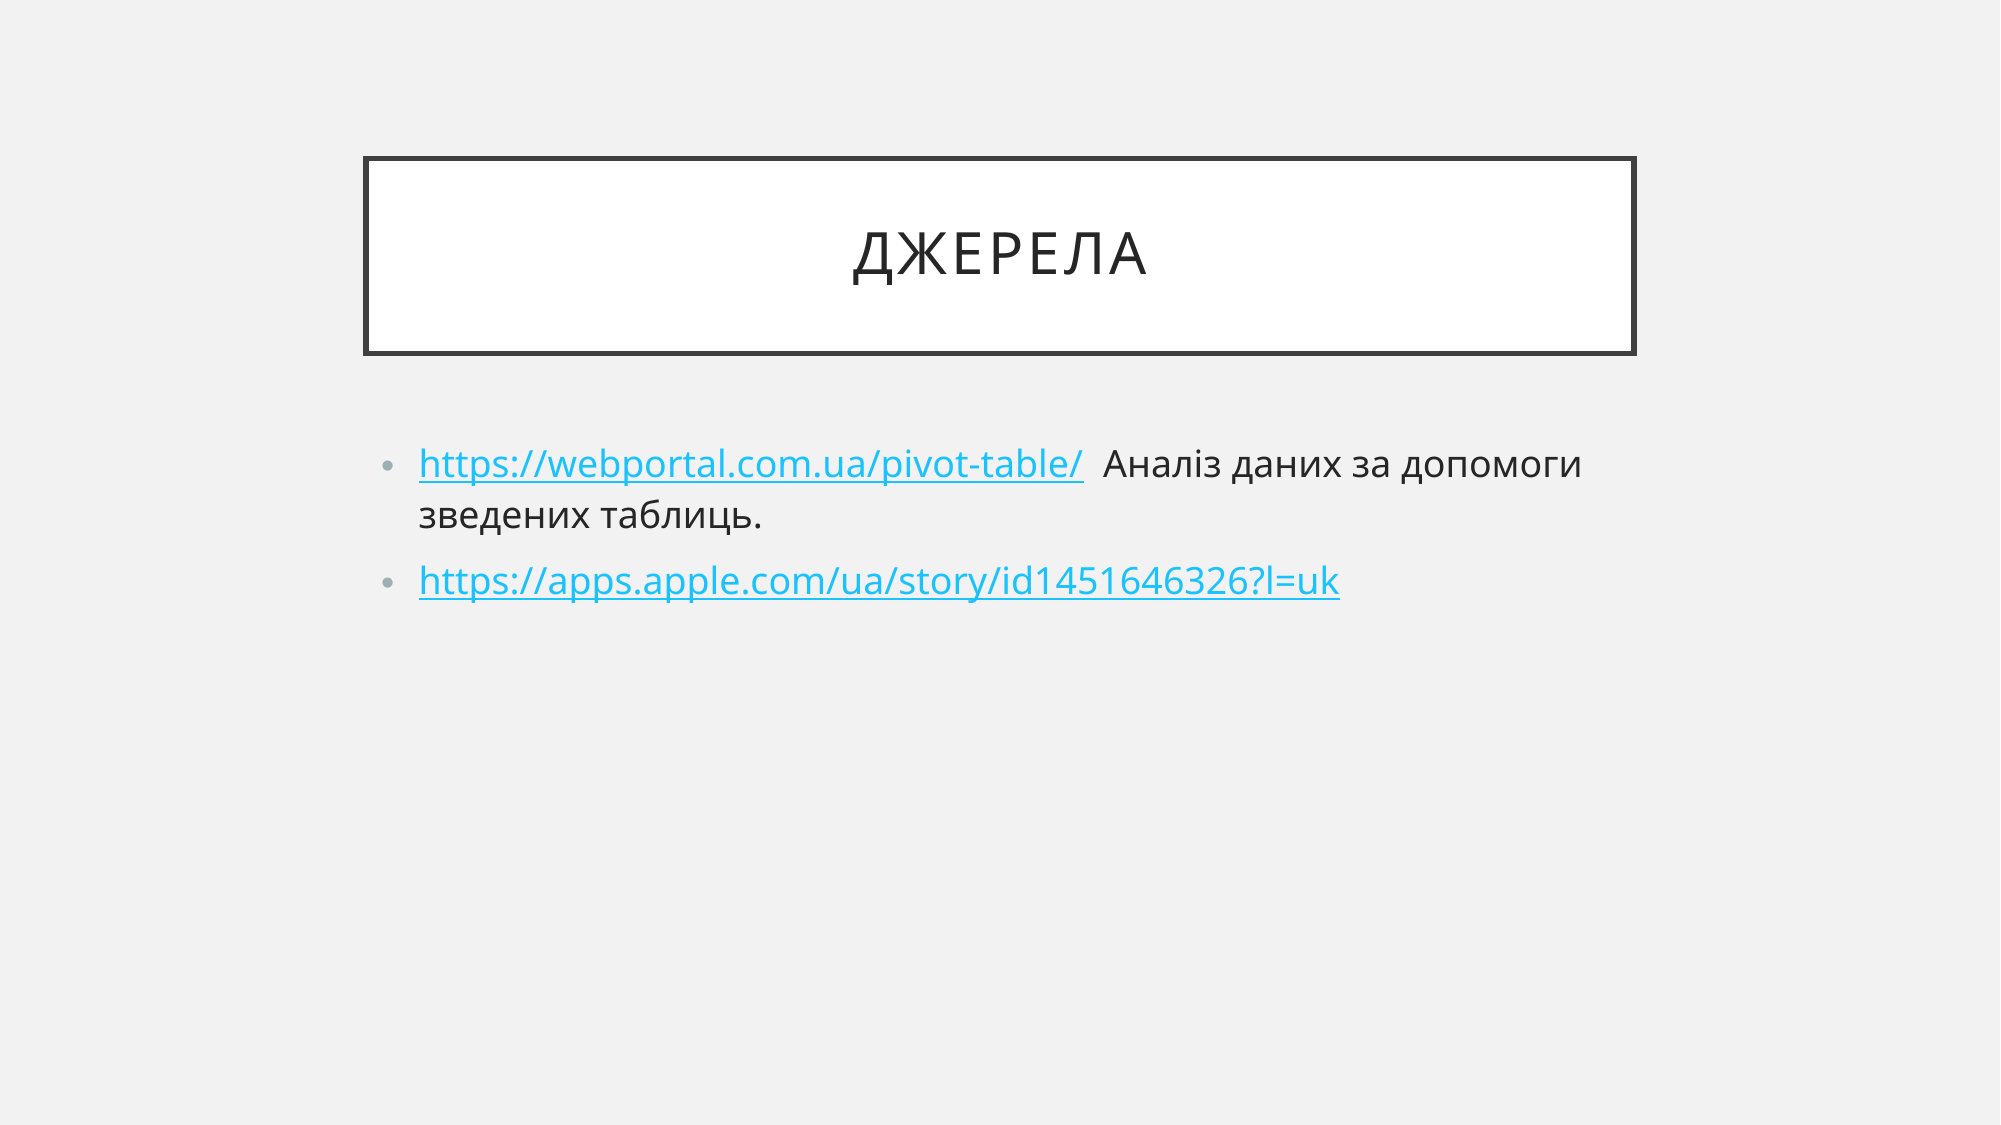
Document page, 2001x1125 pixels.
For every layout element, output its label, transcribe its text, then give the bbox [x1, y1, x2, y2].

title Джерела [363, 156, 1637, 356]
list https://webportal.com.ua/pivot-table/ Аналіз даних за допомоги зведених таблиць. https://apps.apple.com/ua/story/id1451646326?l=uk [366, 432, 1634, 942]
